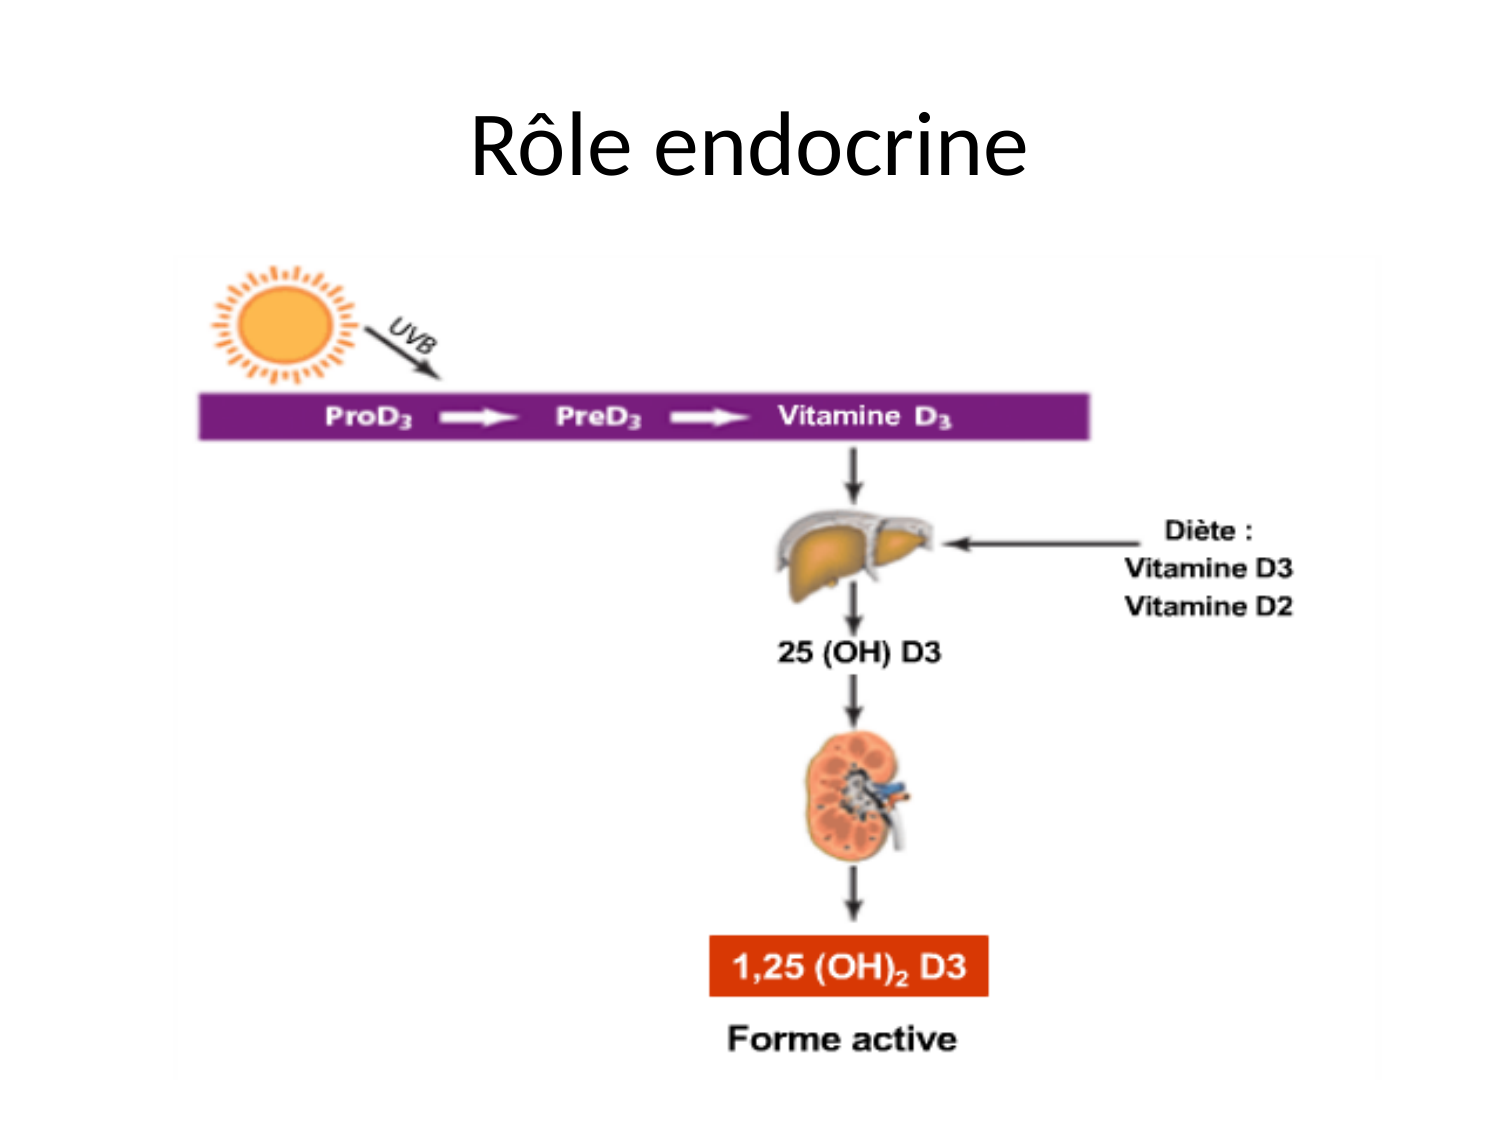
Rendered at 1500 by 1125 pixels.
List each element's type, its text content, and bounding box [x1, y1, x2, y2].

title Rôle endocrine [75, 45, 1425, 233]
picture [52, 255, 1400, 1081]
